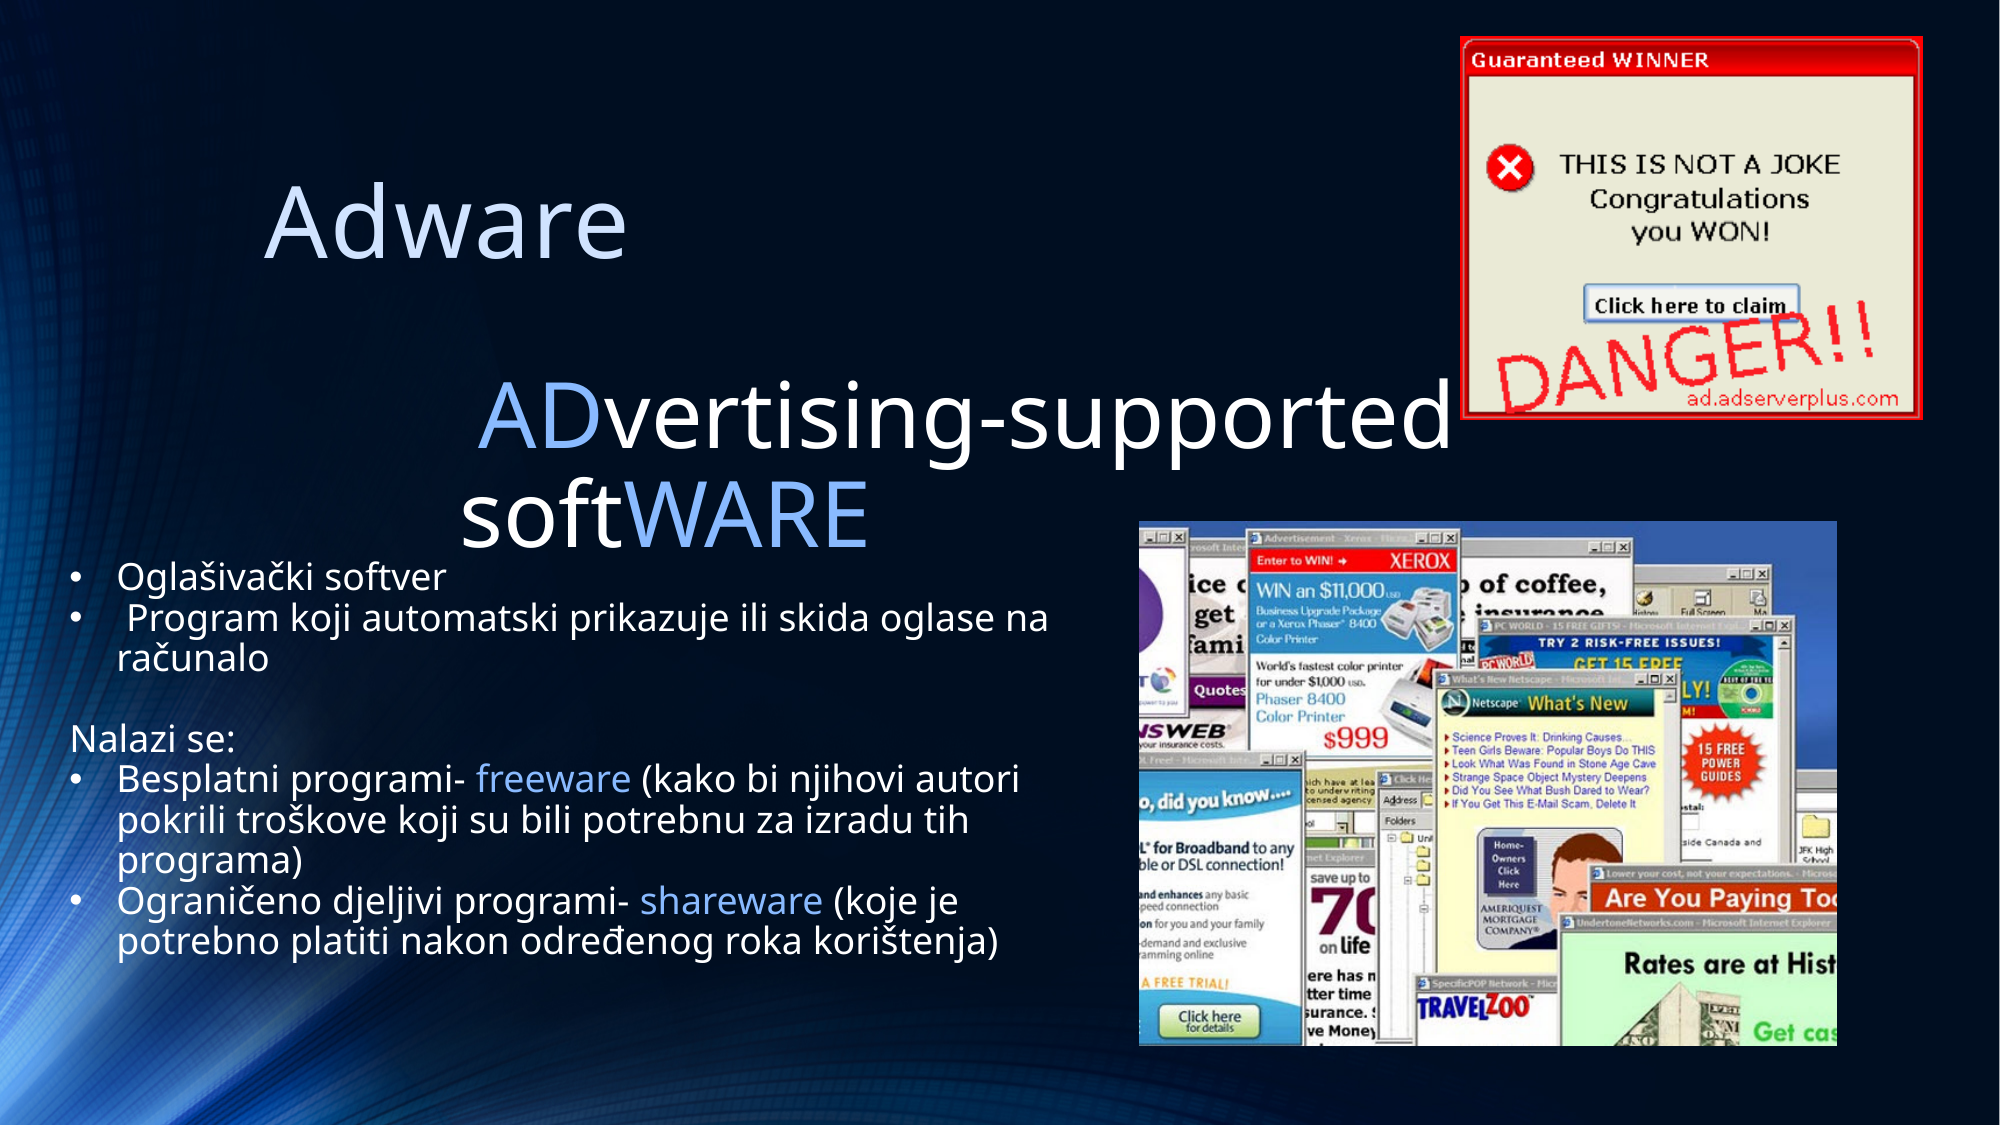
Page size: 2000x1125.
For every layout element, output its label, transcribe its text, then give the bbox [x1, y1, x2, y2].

text_box Oglašivački softver Program koji automatski prikazuje ili skida oglase na računalo Nalazi se: Besplatni programi- freeware (kako bi njihovi autori pokrili troškove koji su bili potrebnu za izradu tih programa) Ograničeno djeljivi programi- shareware (koje je potrebno platiti nakon određenog roka korištenja) [54, 550, 1083, 1052]
text_box ADvertising-supported softWARE [444, 361, 1827, 575]
title Adware [249, 62, 1460, 288]
picture [0, 0, 2000, 1125]
